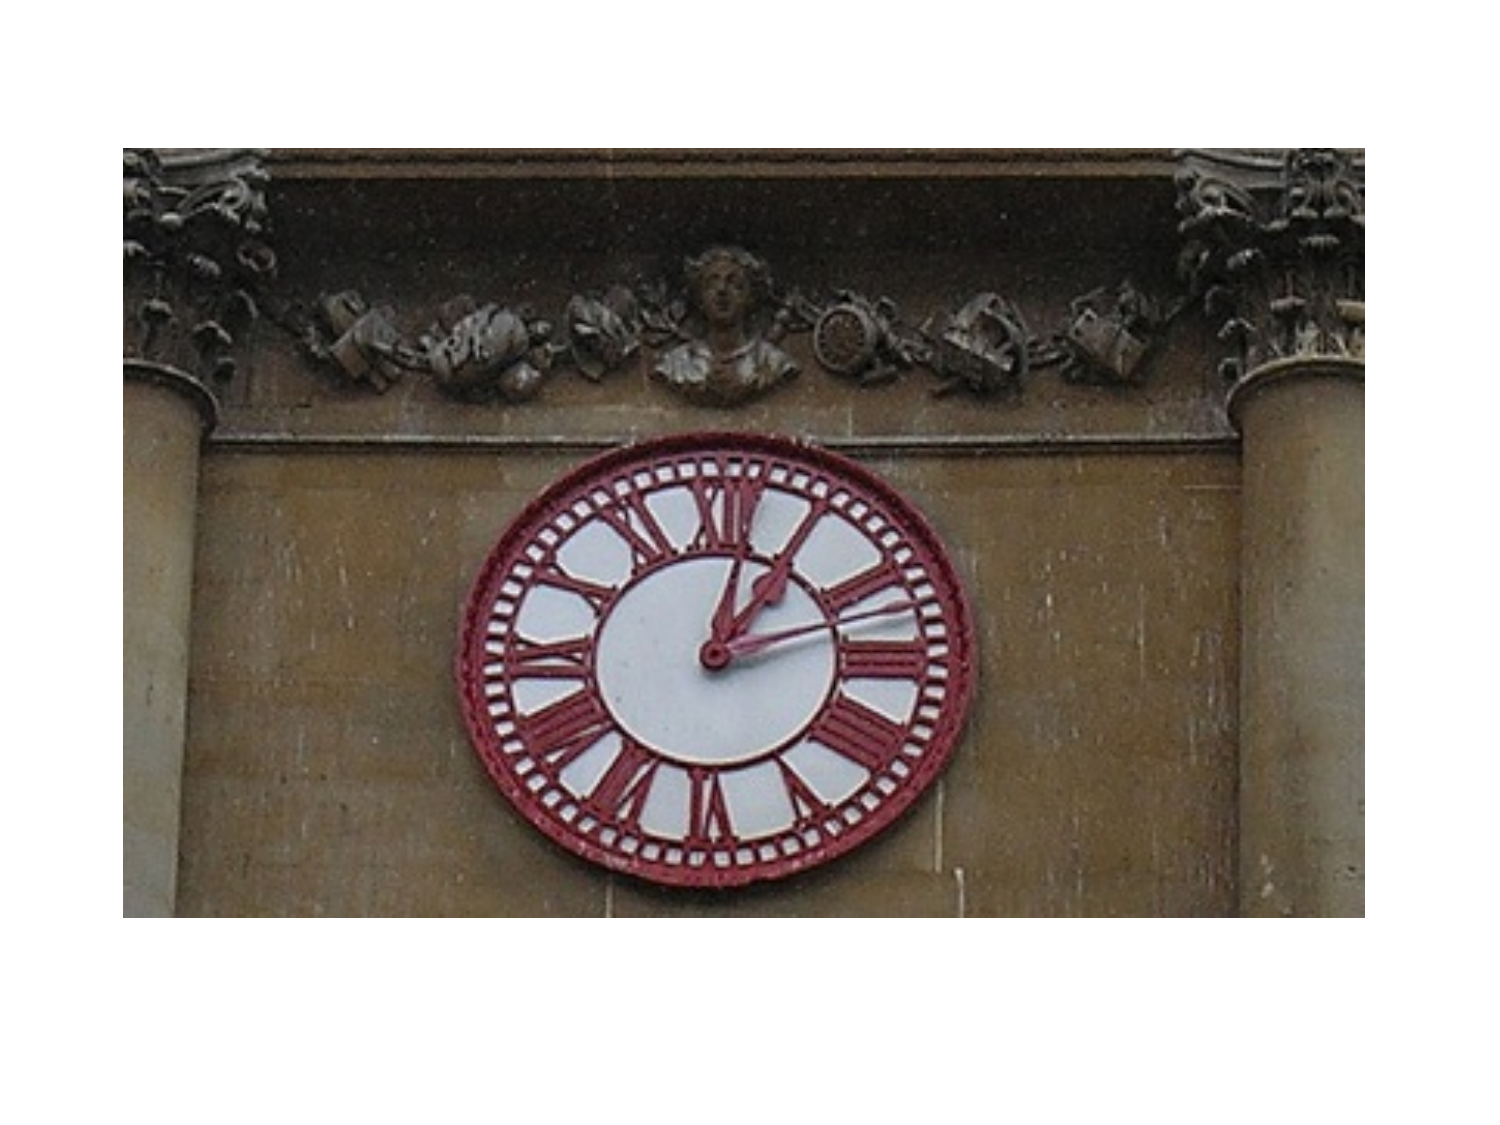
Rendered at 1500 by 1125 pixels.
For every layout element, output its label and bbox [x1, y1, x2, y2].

picture [123, 148, 1365, 919]
